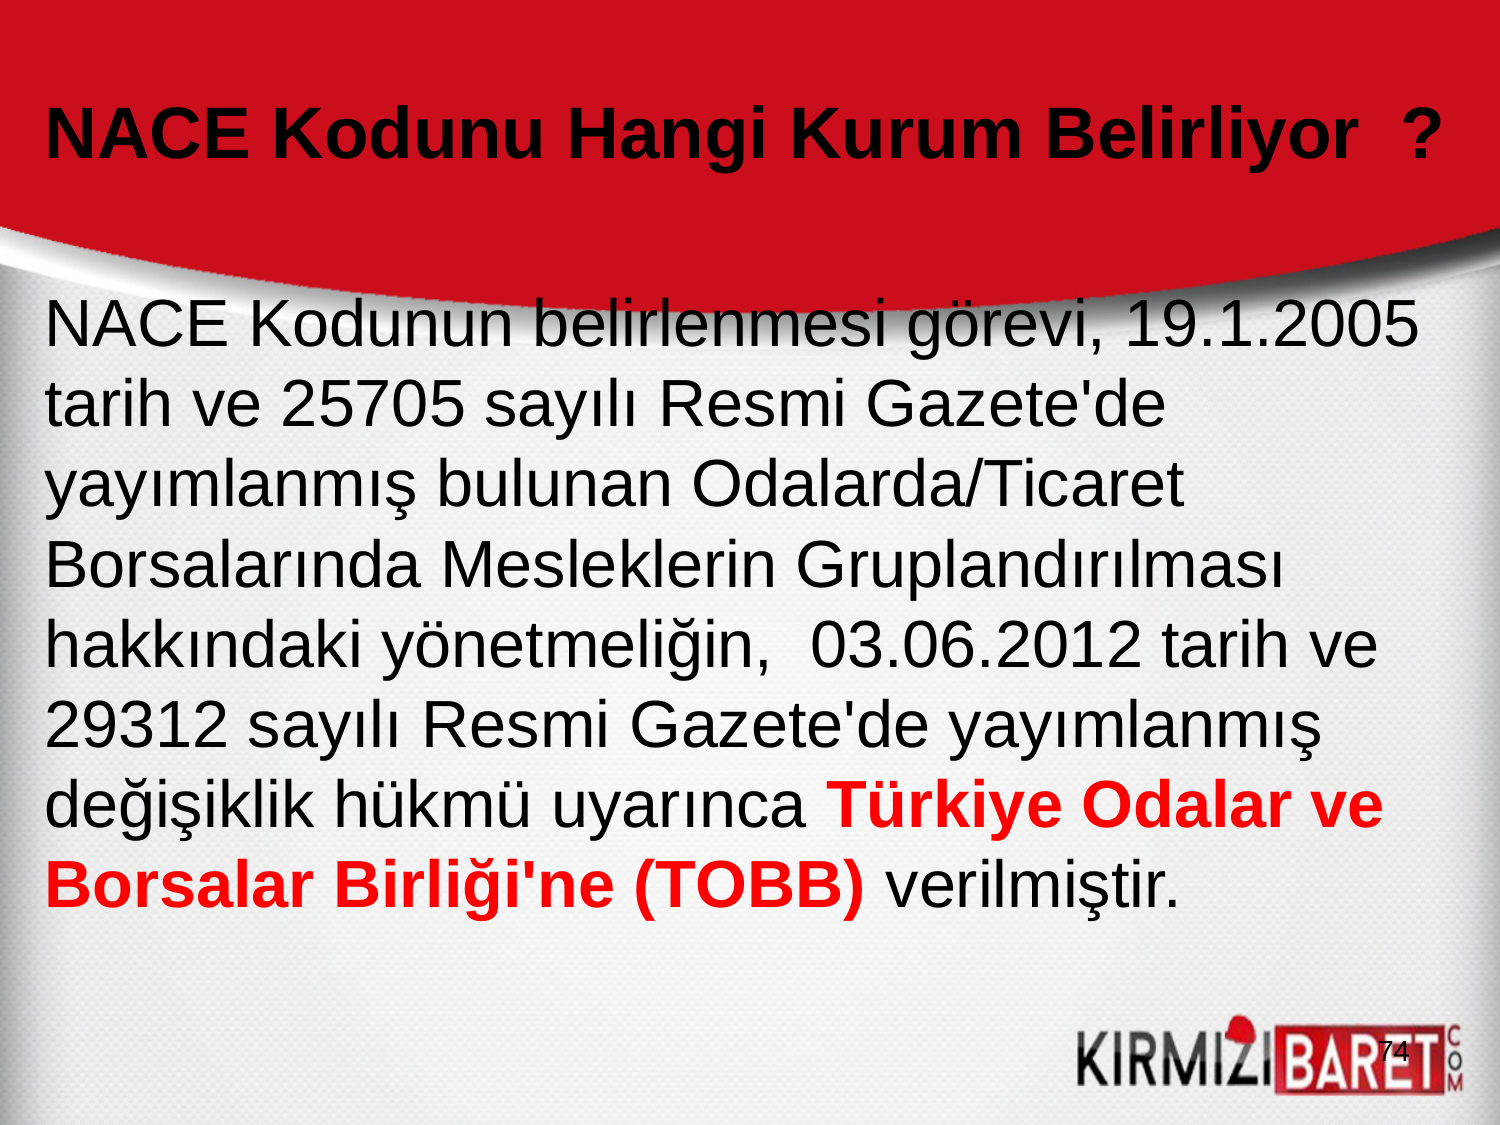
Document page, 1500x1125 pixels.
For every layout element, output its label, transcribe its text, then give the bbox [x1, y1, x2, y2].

slide_number 74 [1074, 1024, 1425, 1103]
list NACE Kodunu Hangi Kurum Belirliyor ? NACE Kodunun belirlenmesi görevi, 19.1.2005 tarih ve 25705 sayılı Resmi Gazete'de yayımlanmış bulunan Odalarda/Ticaret Borsalarında Mesleklerin Gruplandırılması hakkındaki yönetmeliğin, 03.06.2012 tarih ve 29312 sayılı Resmi Gazete'de yayımlanmış değişiklik hükmü uyarınca Türkiye Odalar ve Borsalar Birliği'ne (TOBB) verilmiştir. [29, 77, 1483, 977]
picture [0, 0, 1500, 1125]
